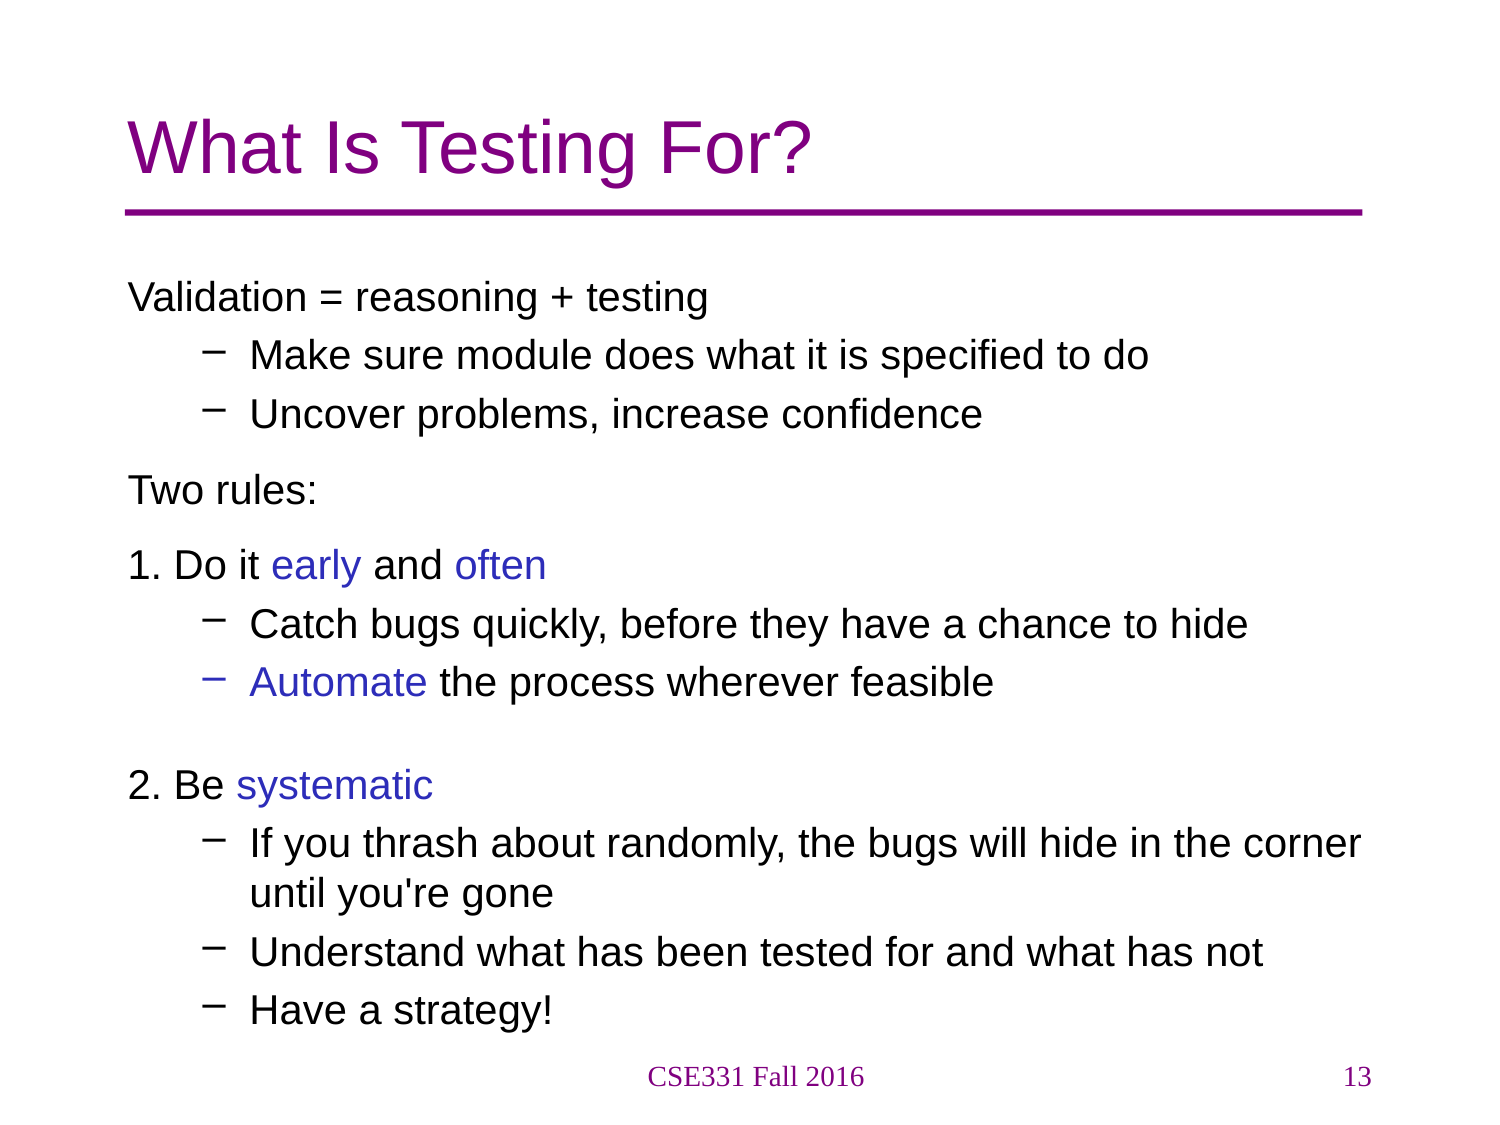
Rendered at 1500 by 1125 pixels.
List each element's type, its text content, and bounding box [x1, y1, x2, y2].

slide_number 13 [1074, 1049, 1388, 1125]
title What Is Testing For? [112, 50, 1388, 238]
list Validation = reasoning + testing Make sure module does what it is specified to do Uncover problems, increase confidence Two rules: 1. Do it early and often Catch bugs quickly, before they have a chance to hide Automate the process wherever feasible 2. Be systematic If you thrash about randomly, the bugs will hide in the corner until you're gone Understand what has been tested for and what has not Have a strategy! [112, 262, 1388, 1038]
footer CSE331 Fall 2016 [474, 1049, 1038, 1125]
